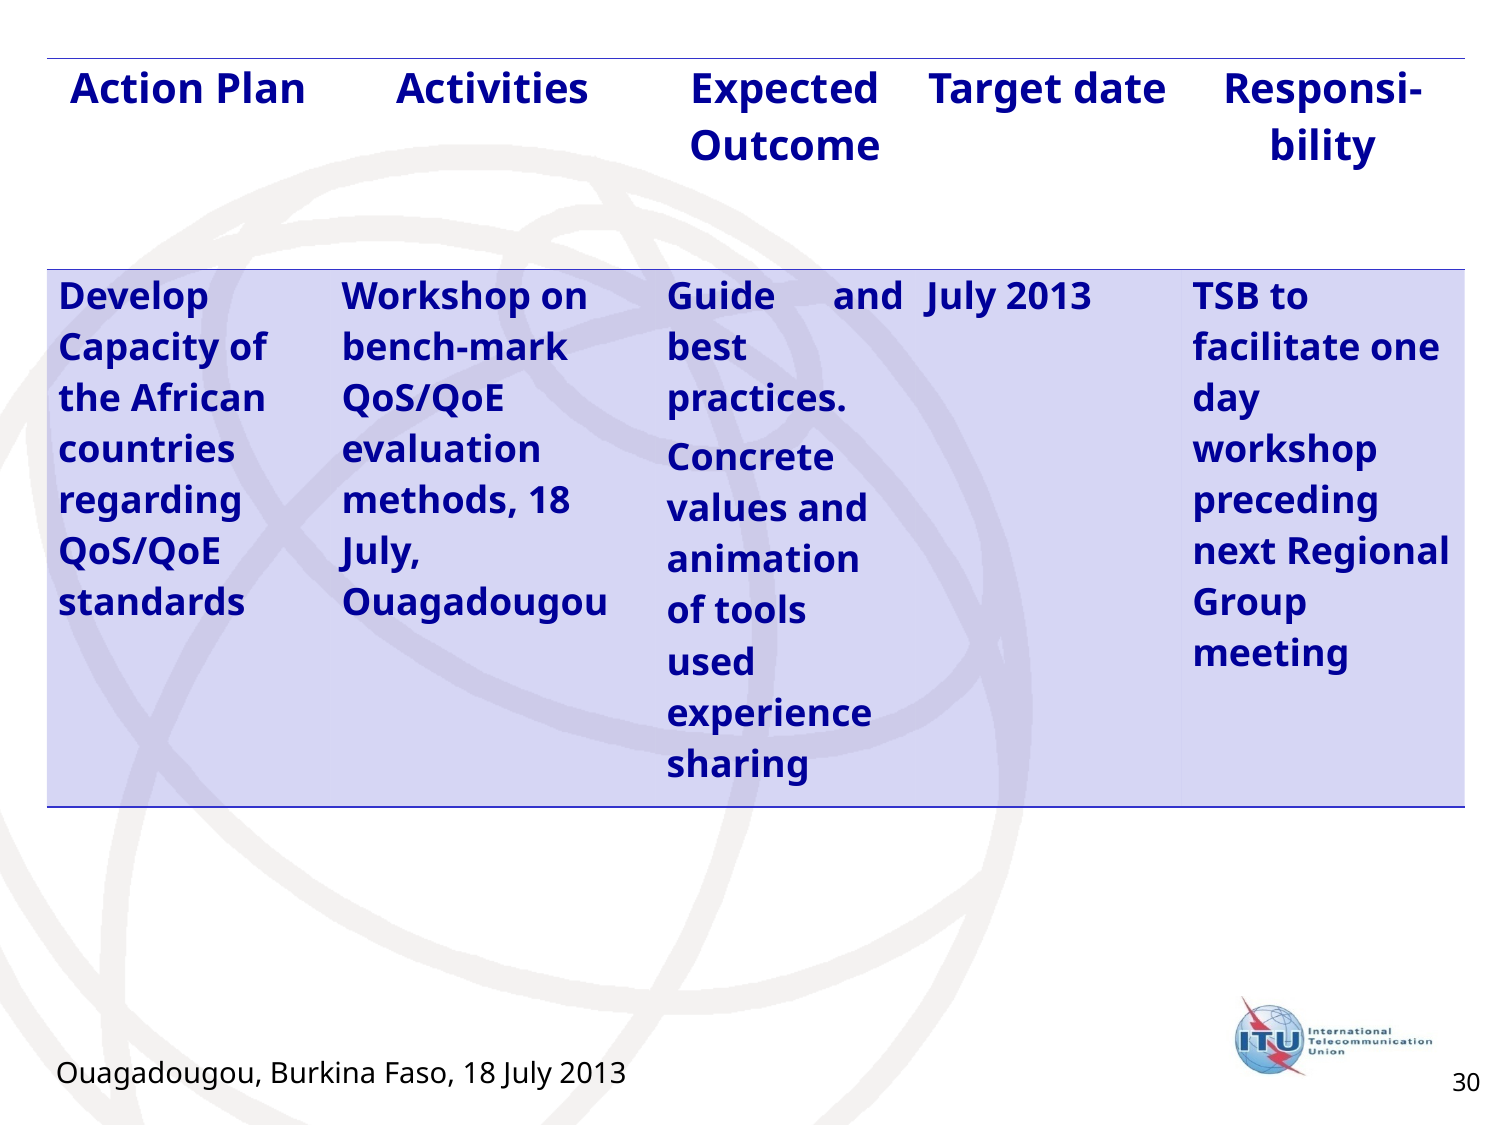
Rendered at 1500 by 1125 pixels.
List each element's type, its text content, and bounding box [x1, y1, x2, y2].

table_cell Workshop on bench-mark QoS/QoE evaluation methods, 18 July, Ouagadougou [330, 270, 655, 806]
table_header Expected Outcome [655, 59, 915, 269]
picture [0, 125, 1057, 1125]
slide_number 30 [1271, 1058, 1497, 1125]
table_cell Develop Capacity of the African countries regarding QoS/QoE standards [47, 270, 330, 806]
table_header Activities [330, 59, 655, 269]
table_cell TSB to facilitate one day workshop preceding next Regional Group meeting [1181, 270, 1465, 806]
table_cell Guide and best practices. Concrete values and animation of tools used experience sharing [655, 270, 915, 806]
picture [1218, 995, 1441, 1081]
table_cell July 2013 [915, 270, 1181, 806]
table_header Action Plan [47, 59, 330, 269]
table_header Responsi-bility [1181, 59, 1465, 269]
table_header Target date [915, 59, 1181, 269]
